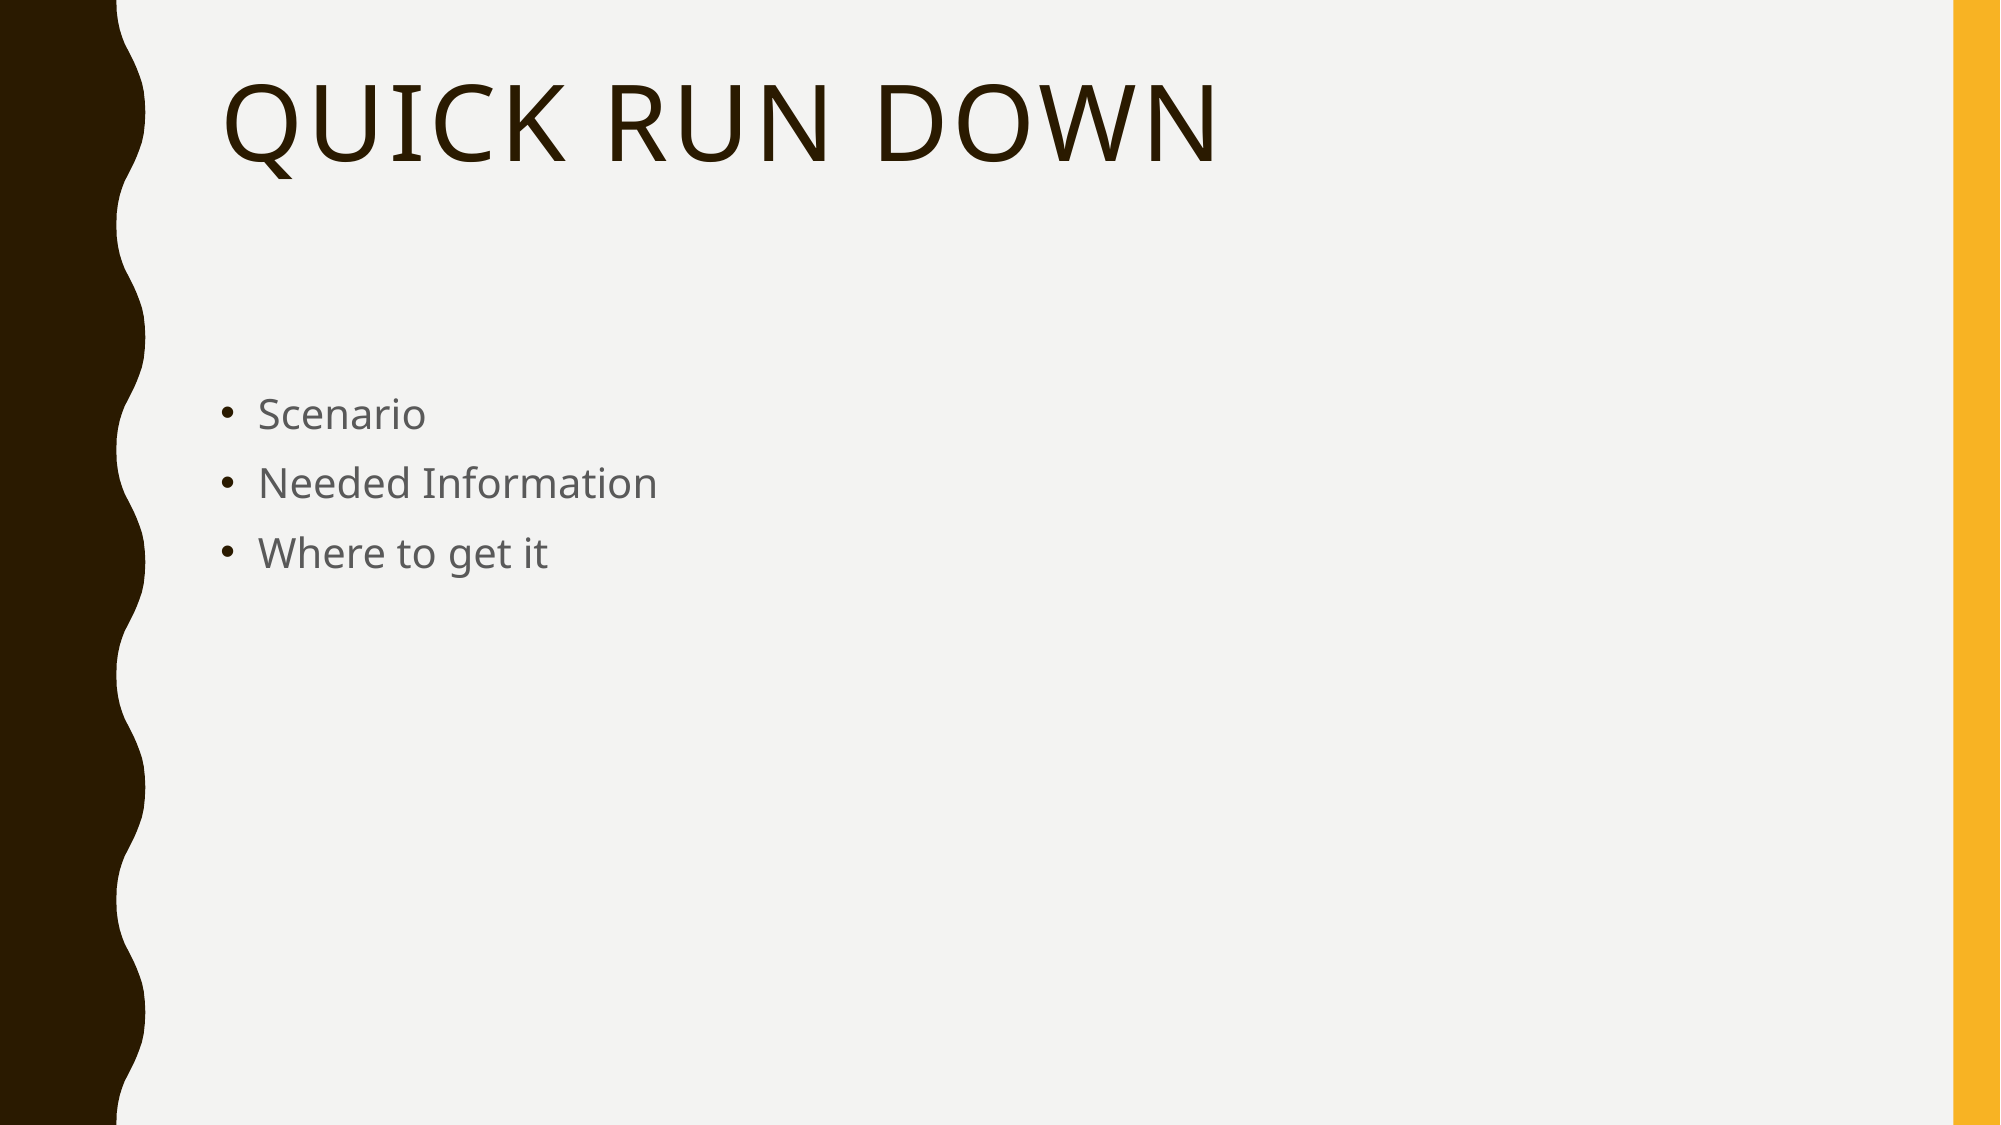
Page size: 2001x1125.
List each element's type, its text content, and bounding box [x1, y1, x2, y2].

title Quick run down [205, 62, 1875, 308]
list Scenario Needed Information Where to get it [205, 375, 1875, 965]
